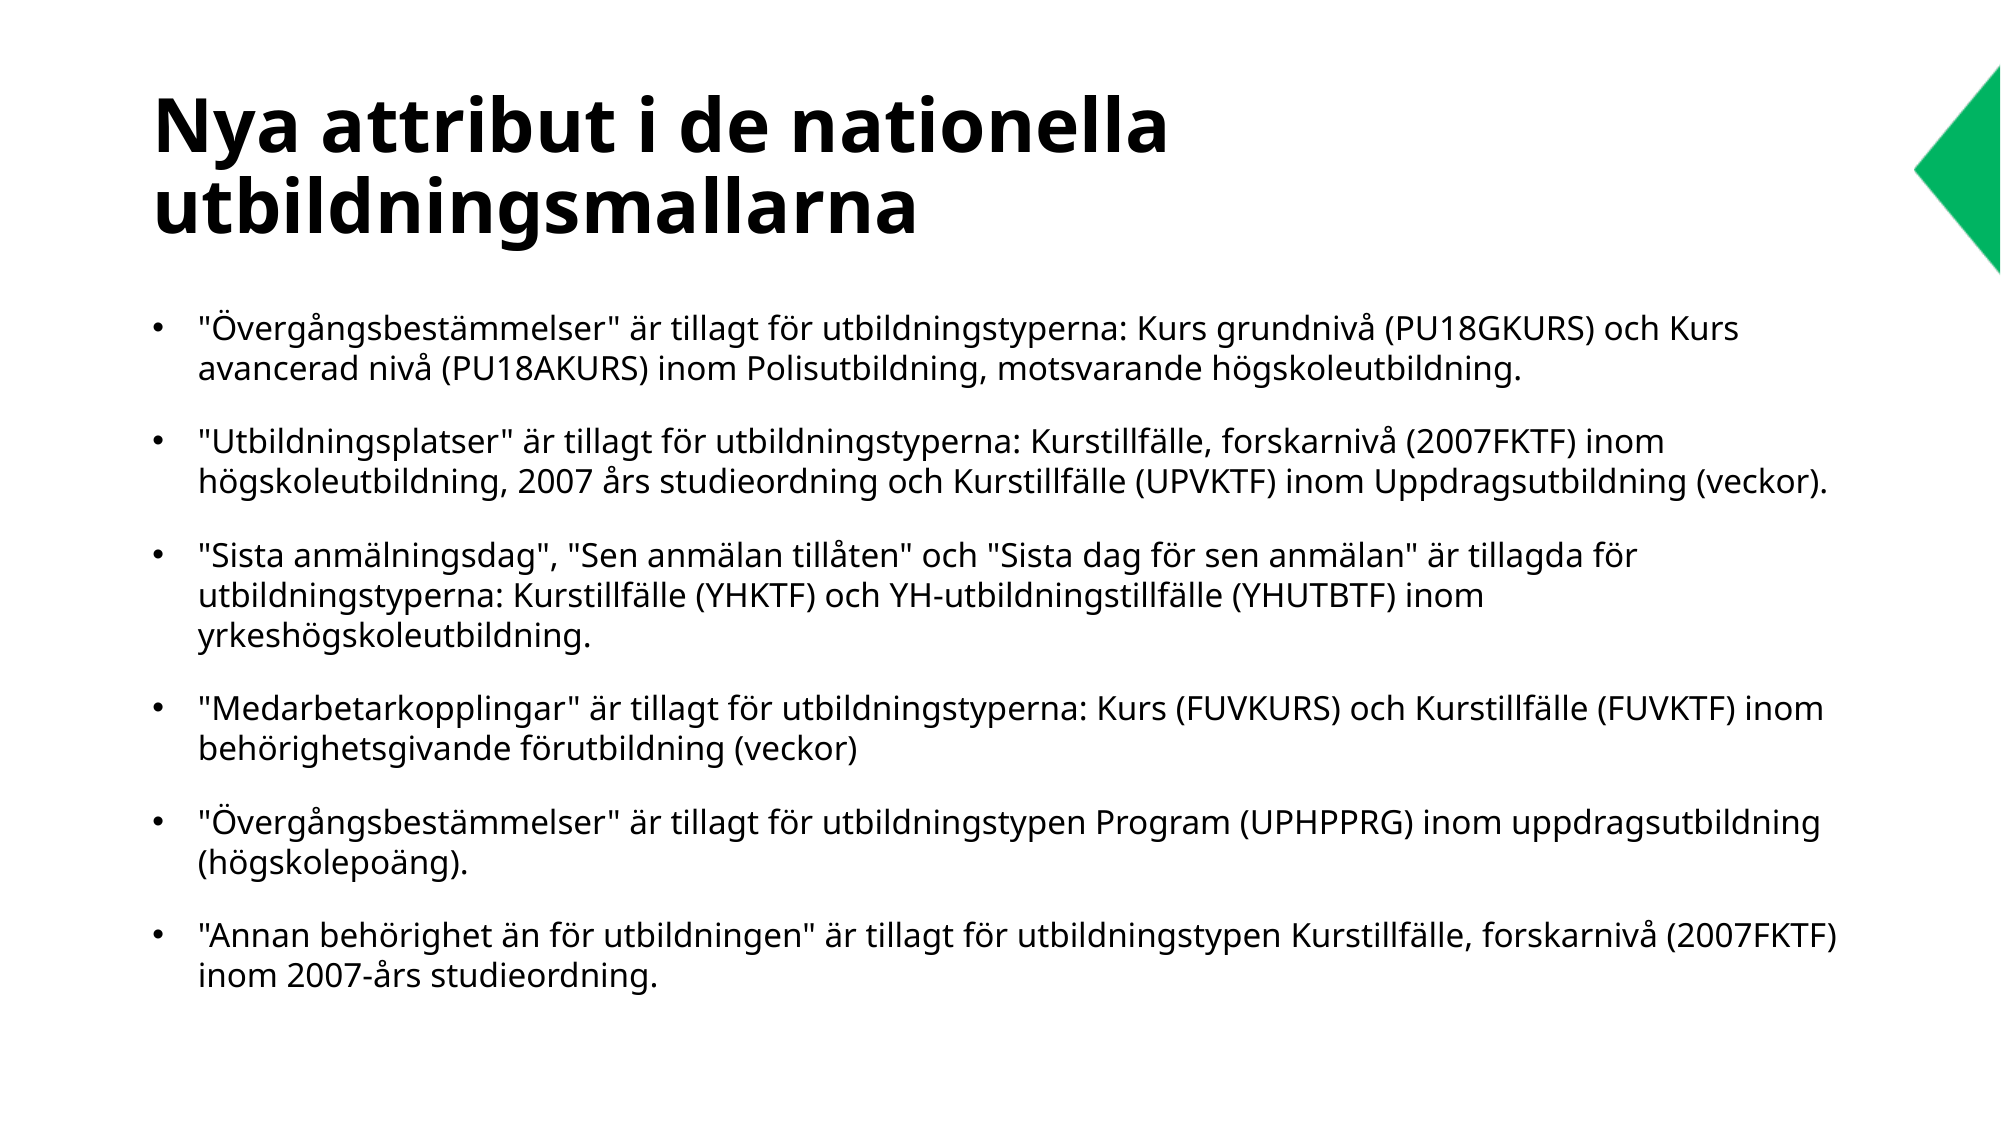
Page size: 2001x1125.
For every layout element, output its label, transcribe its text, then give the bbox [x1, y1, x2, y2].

title Nya attribut i de nationella utbildningsmallarna [137, 59, 1863, 278]
list "Övergångsbestämmelser" är tillagt för utbildningstyperna: Kurs grundnivå (PU18GKURS) och Kurs avancerad nivå (PU18AKURS) inom Polisutbildning, motsvarande högskoleutbildning. "Utbildningsplatser" är tillagt för utbildningstyperna: Kurstillfälle, forskarnivå (2007FKTF) inom högskoleutbildning, 2007 års studieordning och Kurstillfälle (UPVKTF) inom Uppdragsutbildning (veckor). "Sista anmälningsdag", "Sen anmälan tillåten" och "Sista dag för sen anmälan" är tillagda för utbildningstyperna: Kurstillfälle (YHKTF) och YH-utbildningstillfälle (YHUTBTF) inom yrkeshögskoleutbildning. "Medarbetarkopplingar" är tillagt för utbildningstyperna: Kurs (FUVKURS) och Kurstillfälle (FUVKTF) inom behörighetsgivande förutbildning (veckor) "Övergångsbestämmelser" är tillagt för utbildningstypen Program (UPHPPRG) inom uppdragsutbildning (högskolepoäng). "Annan behörighet än för utbildningen" är tillagt för utbildningstypen Kurstillfälle, forskarnivå (2007FKTF) inom 2007-års studieordning. [137, 299, 1863, 1014]
